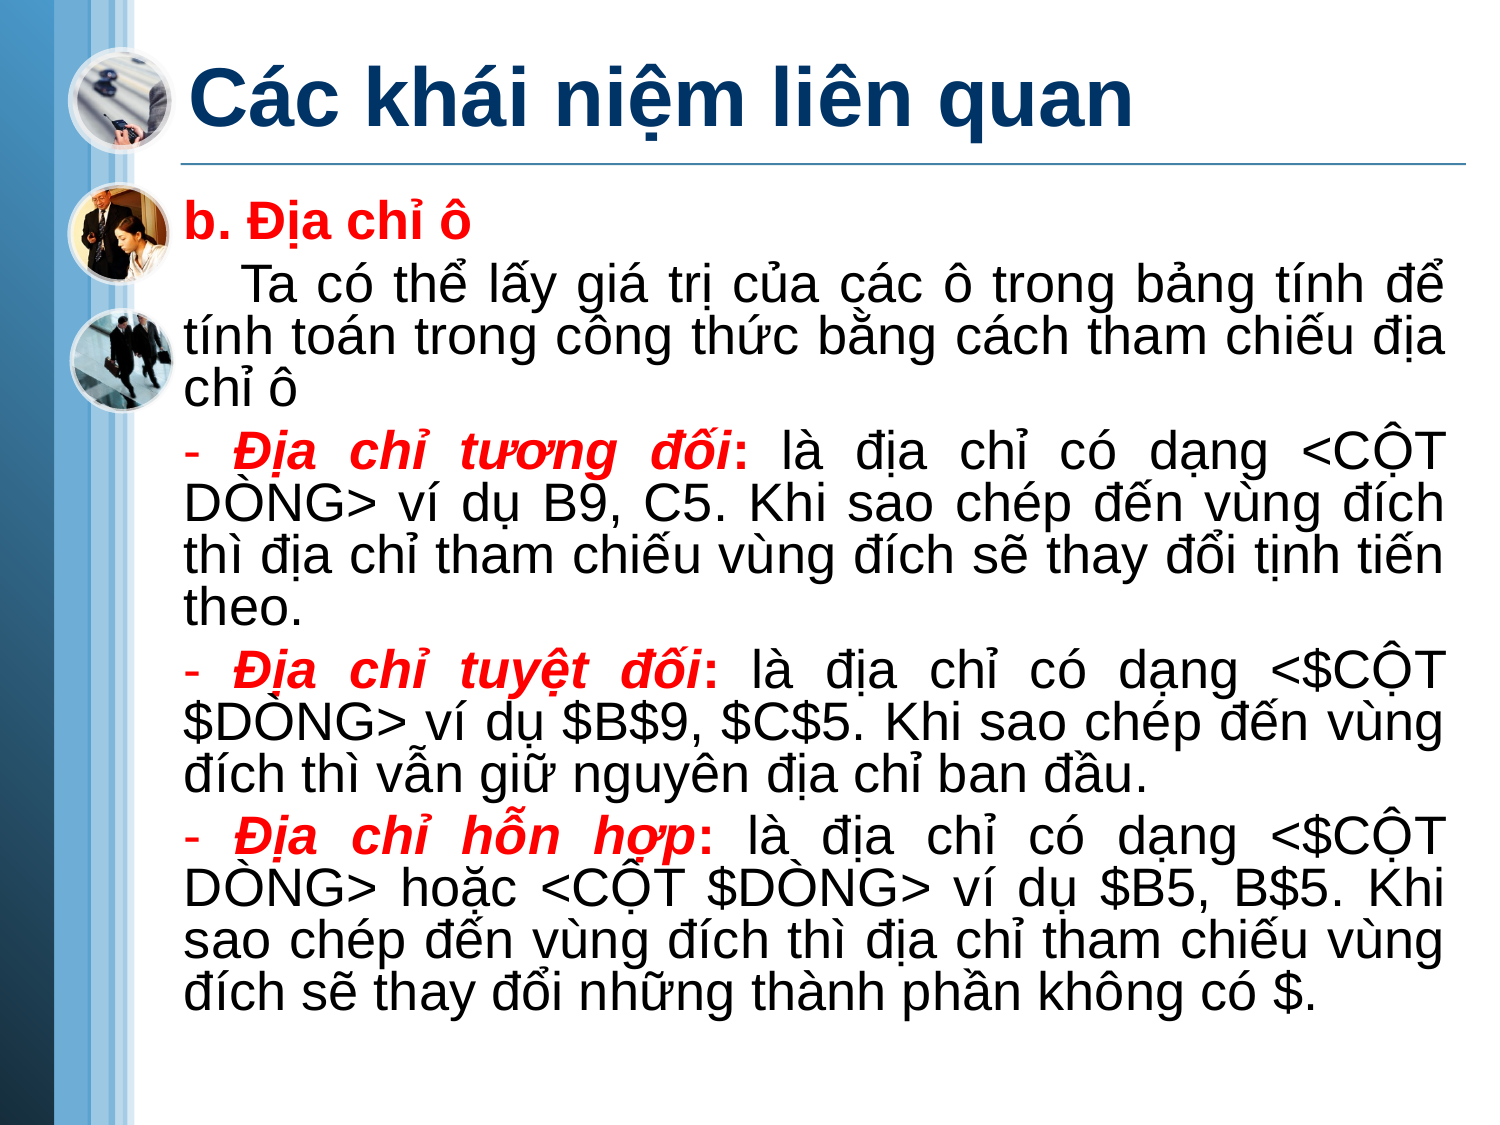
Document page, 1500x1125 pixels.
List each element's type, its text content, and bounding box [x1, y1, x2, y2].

picture [75, 313, 169, 408]
list b. Địa chỉ ô Ta có thể lấy giá trị của các ô trong bảng tính để tính toán trong công thức bằng cách tham chiếu địa chỉ ô - Địa chỉ tương đối: là địa chỉ có dạng <CỘT DÒNG> ví dụ B9, C5. Khi sao chép đến vùng đích thì địa chỉ tham chiếu vùng đích sẽ thay đổi tịnh tiến theo. - Địa chỉ tuyệt đối: là địa chỉ có dạng <$CỘT $DÒNG> ví dụ $B$9, $C$5. Khi sao chép đến vùng đích thì vẫn giữ nguyên địa chỉ ban đầu. - Địa chỉ hỗn hợp: là địa chỉ có dạng <$CỘT DÒNG> hoặc <CỘT $DÒNG> ví dụ $B5, B$5. Khi sao chép đến vùng đích thì địa chỉ tham chiếu vùng đích sẽ thay đổi những thành phần không có $. [169, 190, 1463, 1071]
picture [74, 189, 166, 279]
picture [78, 57, 166, 144]
title Các khái niệm liên quan [173, 10, 1479, 177]
